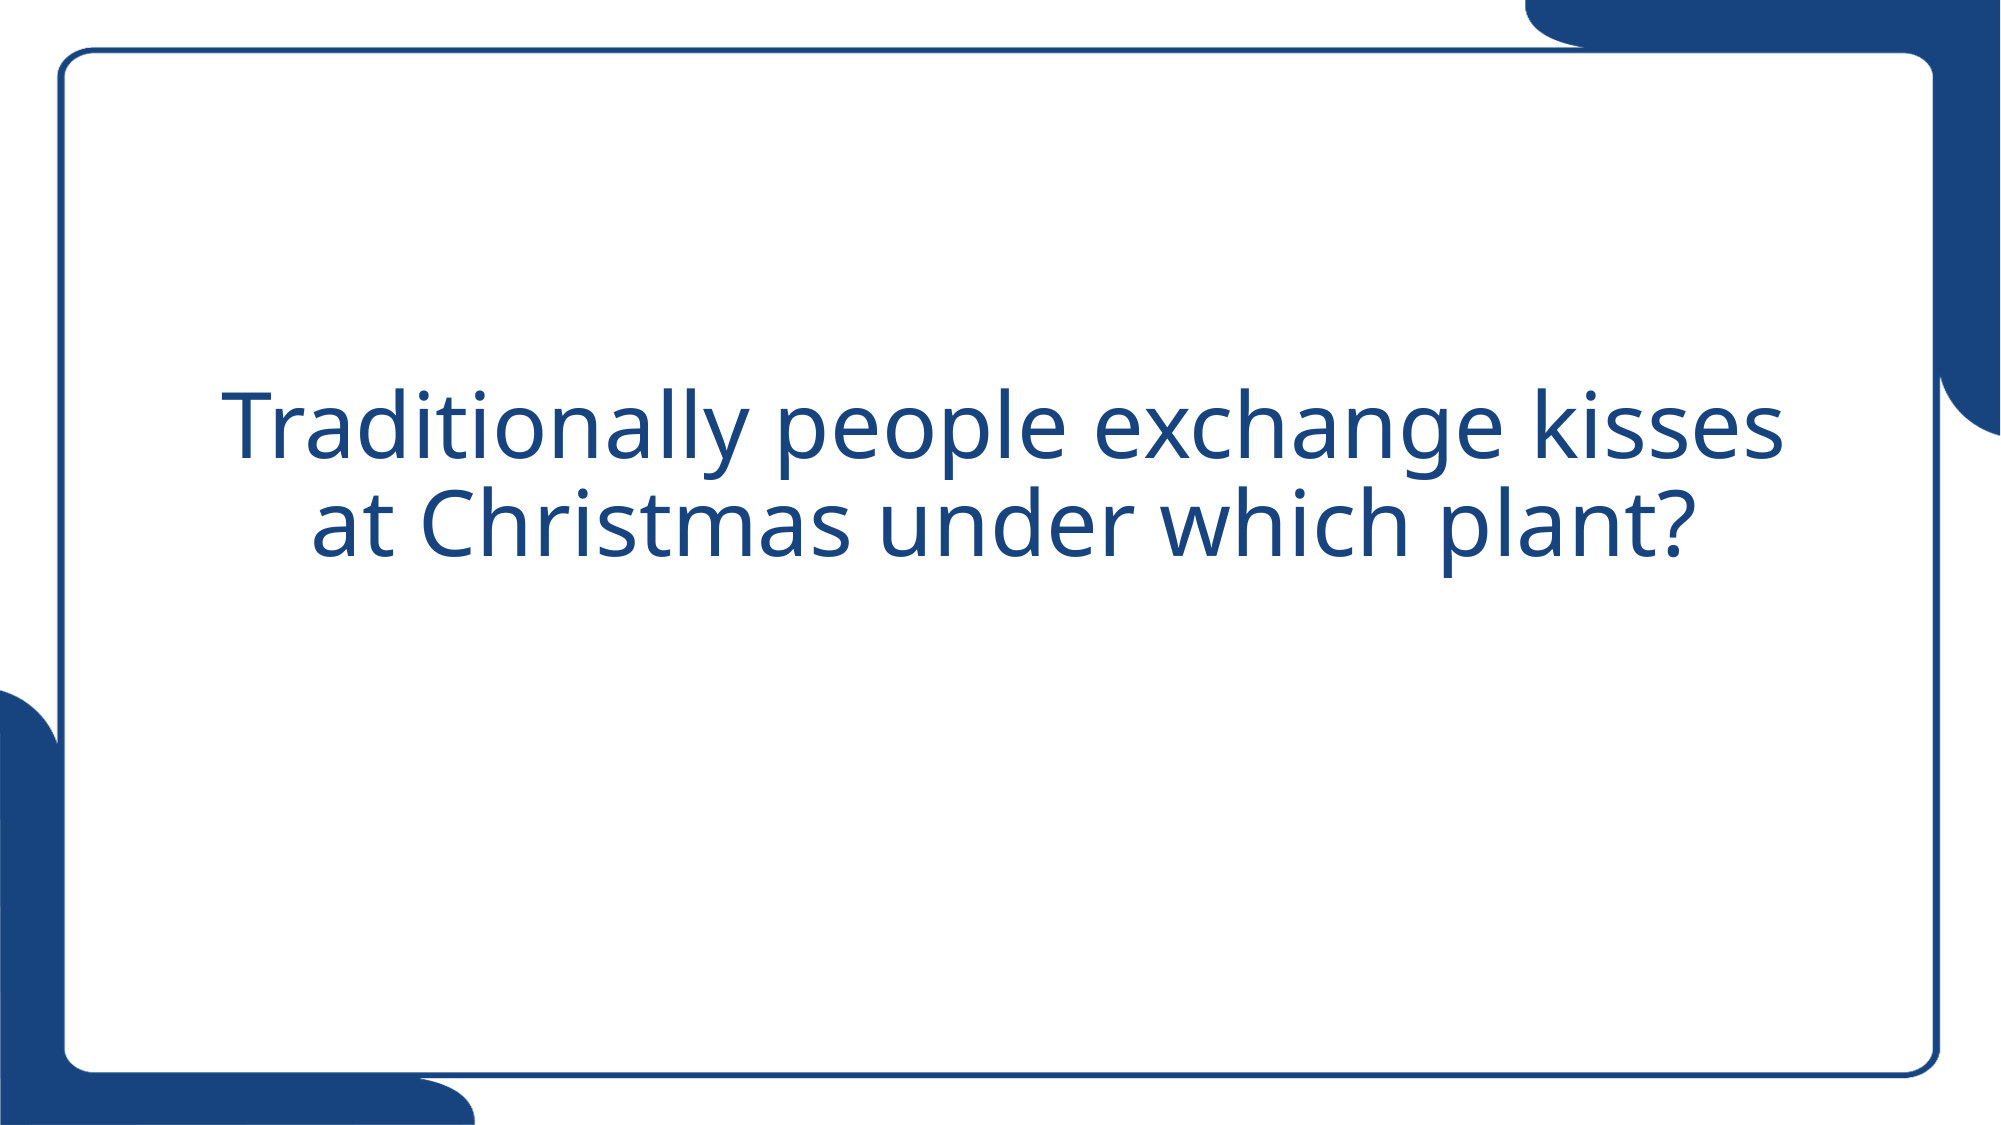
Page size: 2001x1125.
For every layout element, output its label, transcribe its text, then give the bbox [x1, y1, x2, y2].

text_box Traditionally people exchange kisses at Christmas under which plant? [158, 354, 1852, 585]
picture [0, 0, 2001, 1125]
